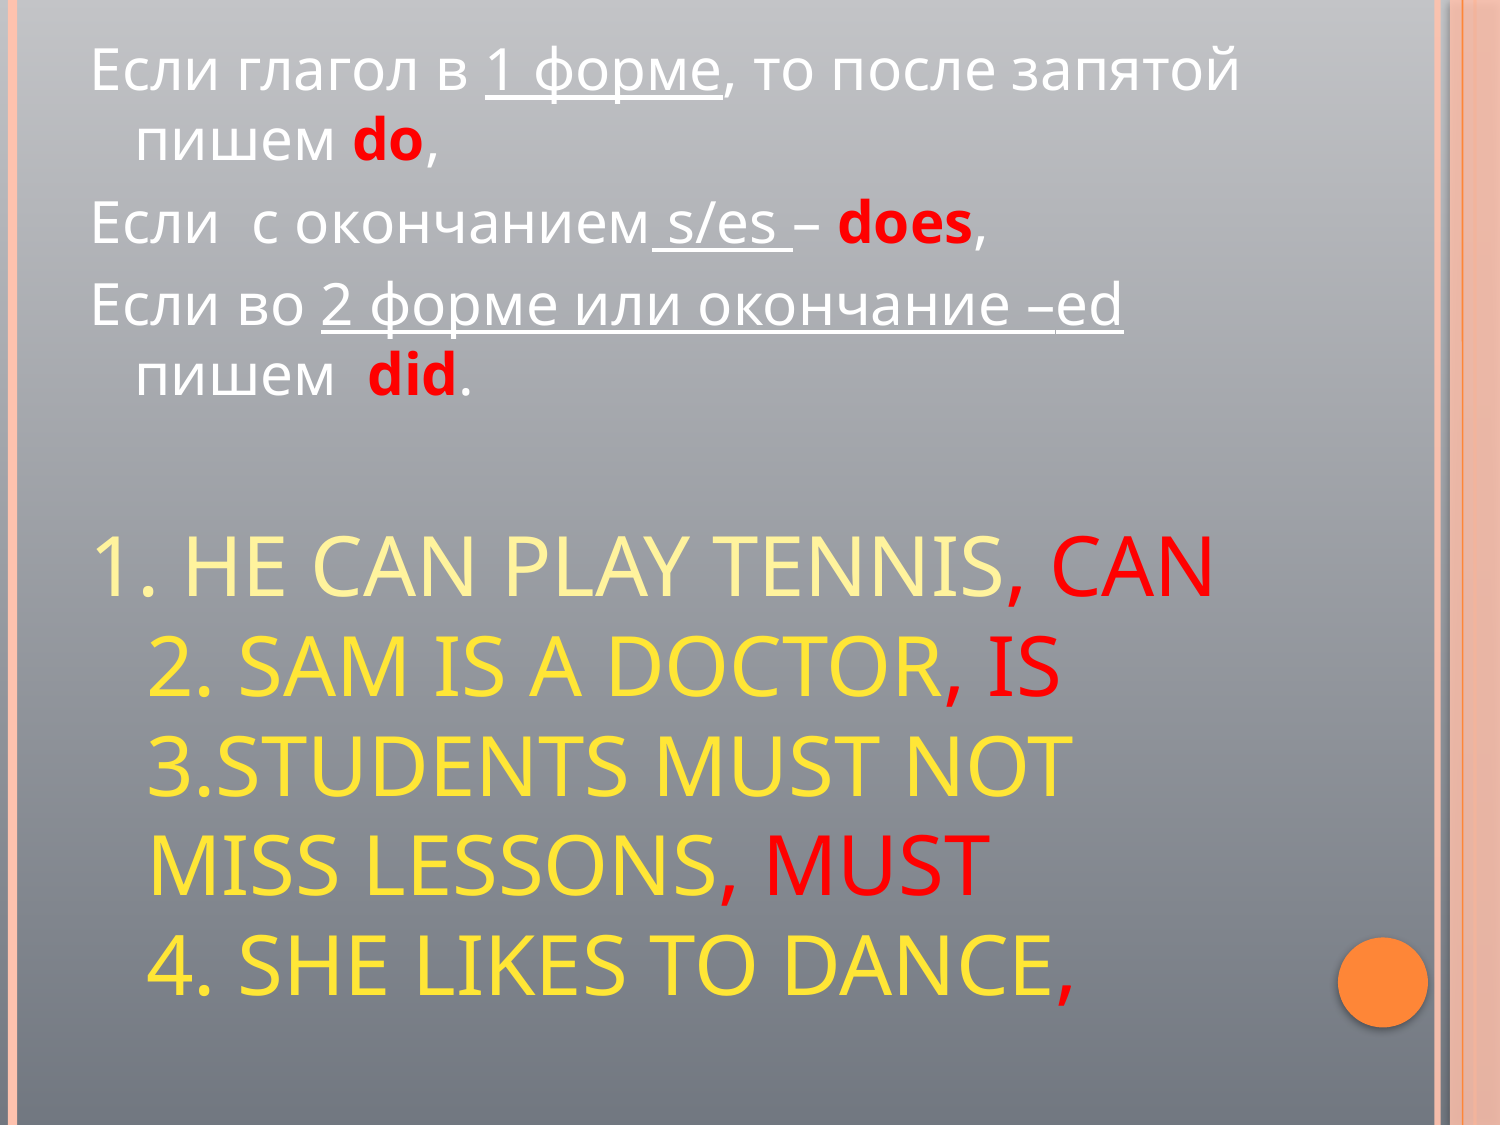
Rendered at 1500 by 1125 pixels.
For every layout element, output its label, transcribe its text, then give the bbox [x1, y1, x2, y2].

list Если глагол в 1 форме, то после запятой пишем do, Если с окончанием s/es – does, Если во 2 форме или окончание –ed пишем did. [75, 24, 1300, 400]
title 1. He can play tennis, can 2. Sam is a doctor, is 3.Students must not miss lessons, must 4. She likes to dance, [75, 412, 1300, 1100]
